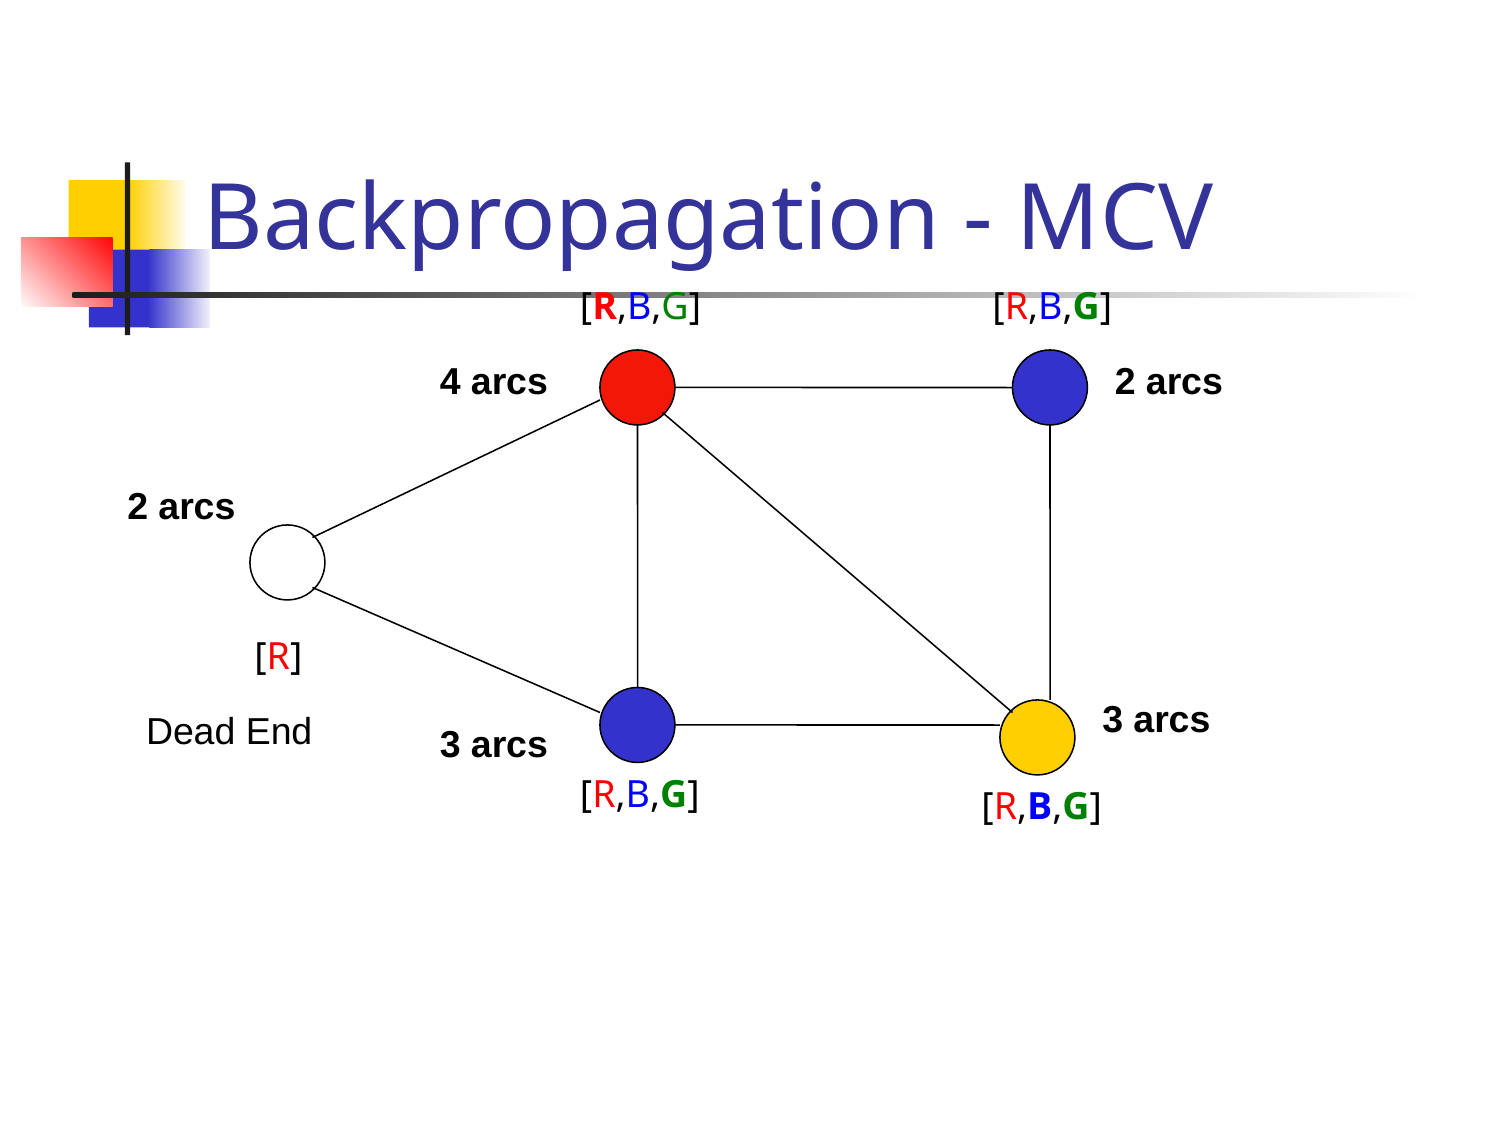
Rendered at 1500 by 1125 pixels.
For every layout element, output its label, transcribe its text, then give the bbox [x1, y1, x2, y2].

text_box [R,B,G] [565, 762, 715, 823]
text_box [249, 524, 325, 600]
text_box 3 arcs [424, 712, 588, 773]
text_box 4 arcs [424, 349, 588, 410]
text_box [R,B,G] [566, 274, 715, 335]
text_box 2 arcs [1099, 349, 1263, 410]
text_box [599, 687, 675, 762]
text_box [R,B,G] [978, 274, 1127, 335]
text_box [999, 699, 1075, 774]
text_box 3 arcs [1087, 687, 1250, 748]
text_box [599, 349, 675, 425]
text_box [R,B,G] [966, 774, 1117, 835]
text_box [R] [239, 624, 318, 685]
title Backpropagation - MCV [188, 34, 1468, 276]
text_box 2 arcs [112, 474, 275, 535]
text_box [1012, 349, 1088, 425]
text_box Dead End [112, 699, 338, 760]
